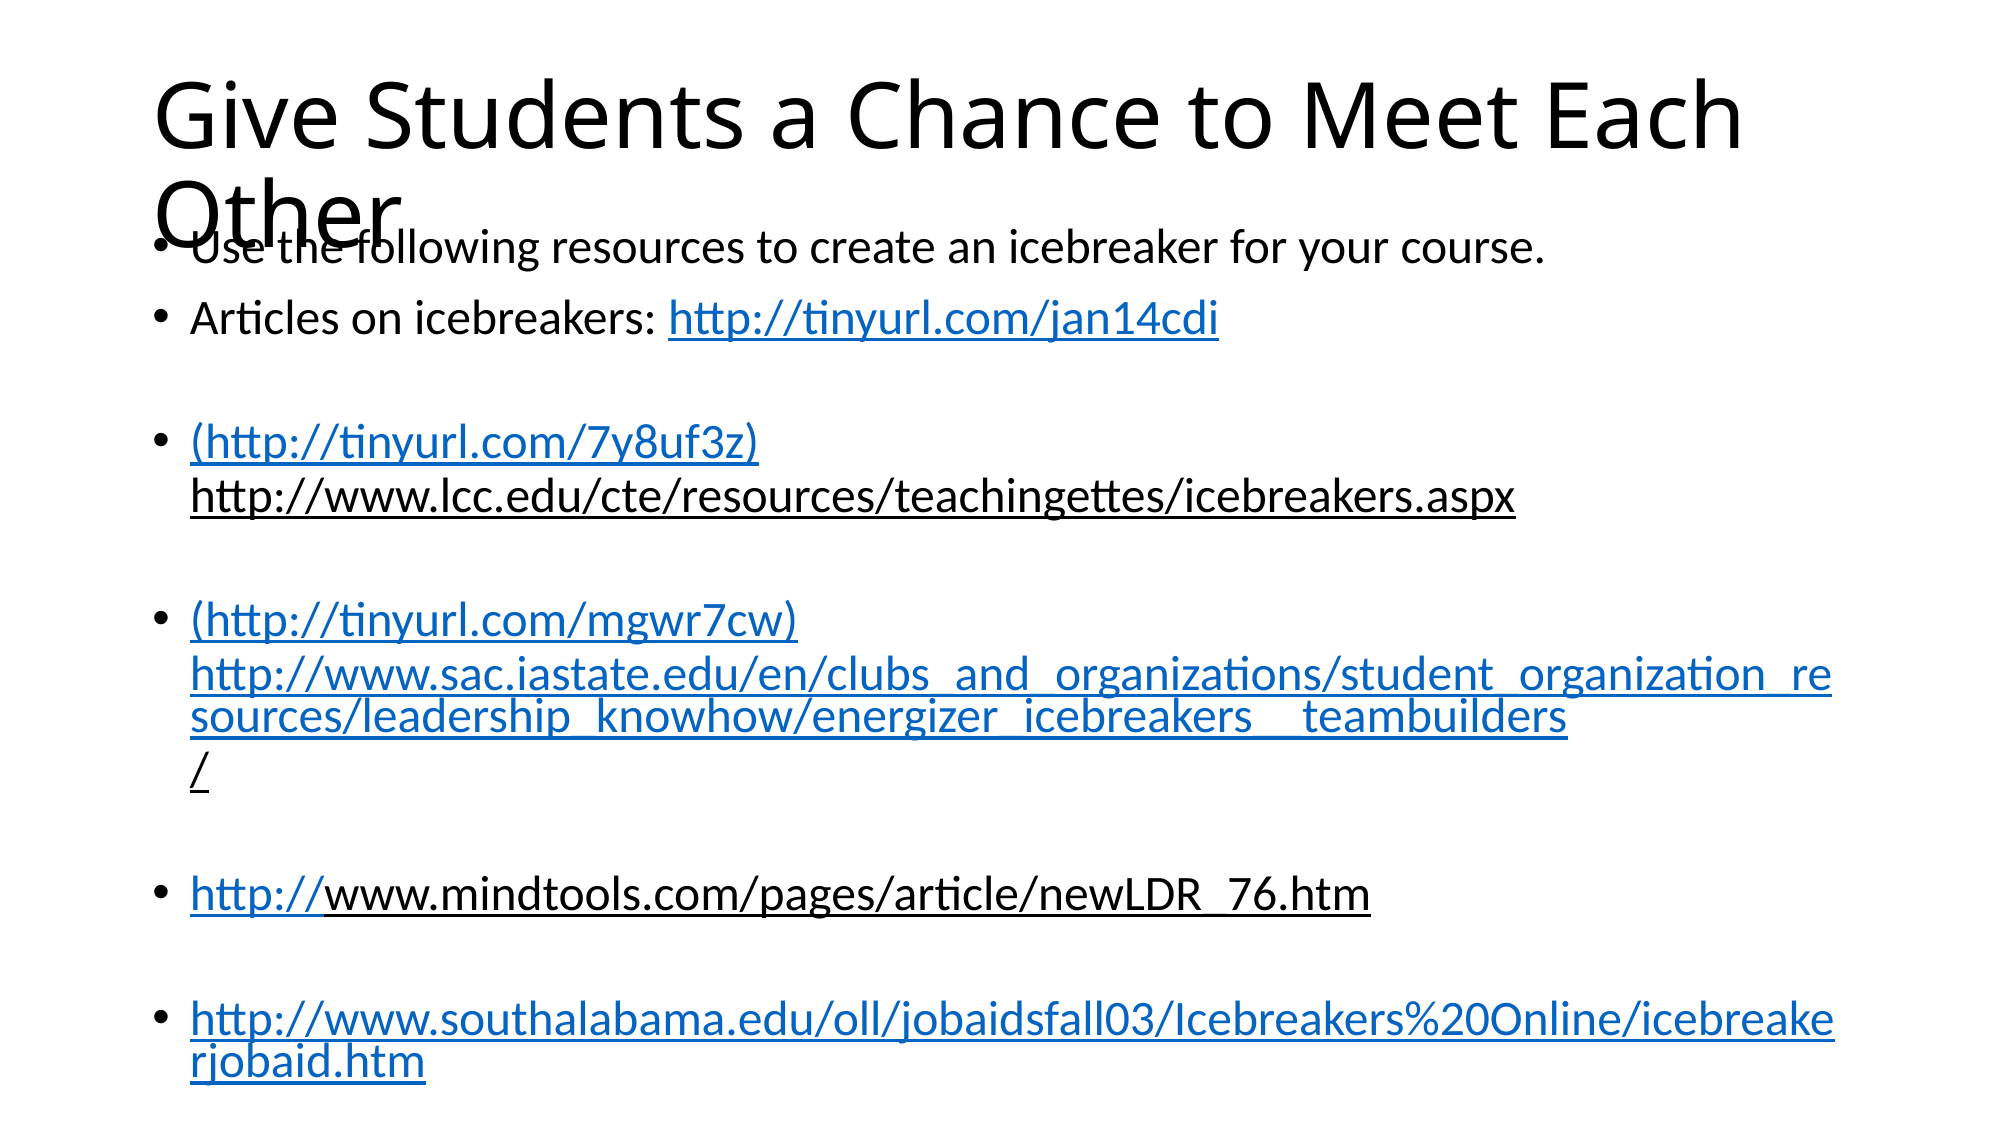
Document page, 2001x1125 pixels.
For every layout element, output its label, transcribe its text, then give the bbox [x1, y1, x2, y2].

list Use the following resources to create an icebreaker for your course. Articles on icebreakers: http://tinyurl.com/jan14cdi (http://tinyurl.com/7y8uf3z) http://www.lcc.edu/cte/resources/teachingettes/icebreakers.aspx (http://tinyurl.com/mgwr7cw) http://www.sac.iastate.edu/en/clubs_and_organizations/student_organization_resources/leadership_knowhow/energizer_icebreakers__teambuilders/ http://www.mindtools.com/pages/article/newLDR_76.htm http://www.southalabama.edu/oll/jobaidsfall03/Icebreakers%20Online/icebreakerjobaid.htm [137, 213, 1863, 1014]
title Give Students a Chance to Meet Each Other [137, 59, 1863, 213]
